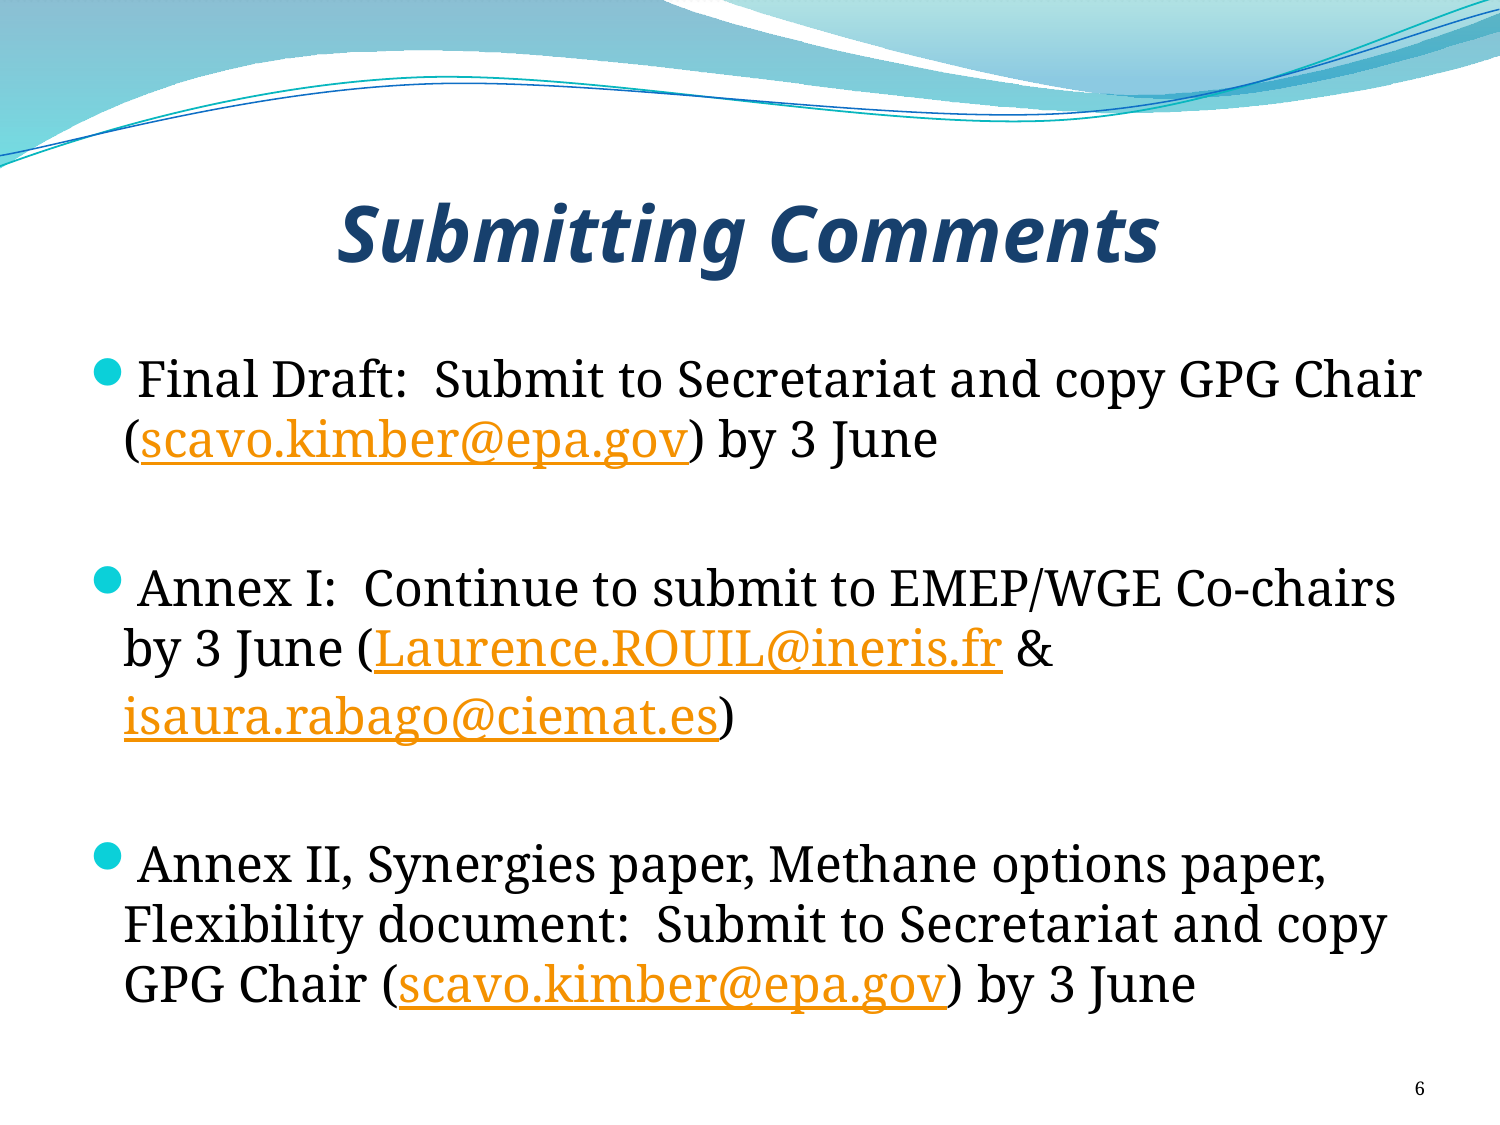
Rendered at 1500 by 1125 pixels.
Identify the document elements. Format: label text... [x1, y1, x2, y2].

slide_number 6 [1299, 1042, 1425, 1103]
list Final Draft: Submit to Secretariat and copy GPG Chair (scavo.kimber@epa.gov) by 3 June Annex I: Continue to submit to EMEP/WGE Co-chairs by 3 June (Laurence.ROUIL@ineris.fr & isaura.rabago@ciemat.es) Annex II, Synergies paper, Methane options paper, Flexibility document: Submit to Secretariat and copy GPG Chair (scavo.kimber@epa.gov) by 3 June [75, 340, 1468, 1038]
title Submitting Comments [75, 115, 1425, 278]
